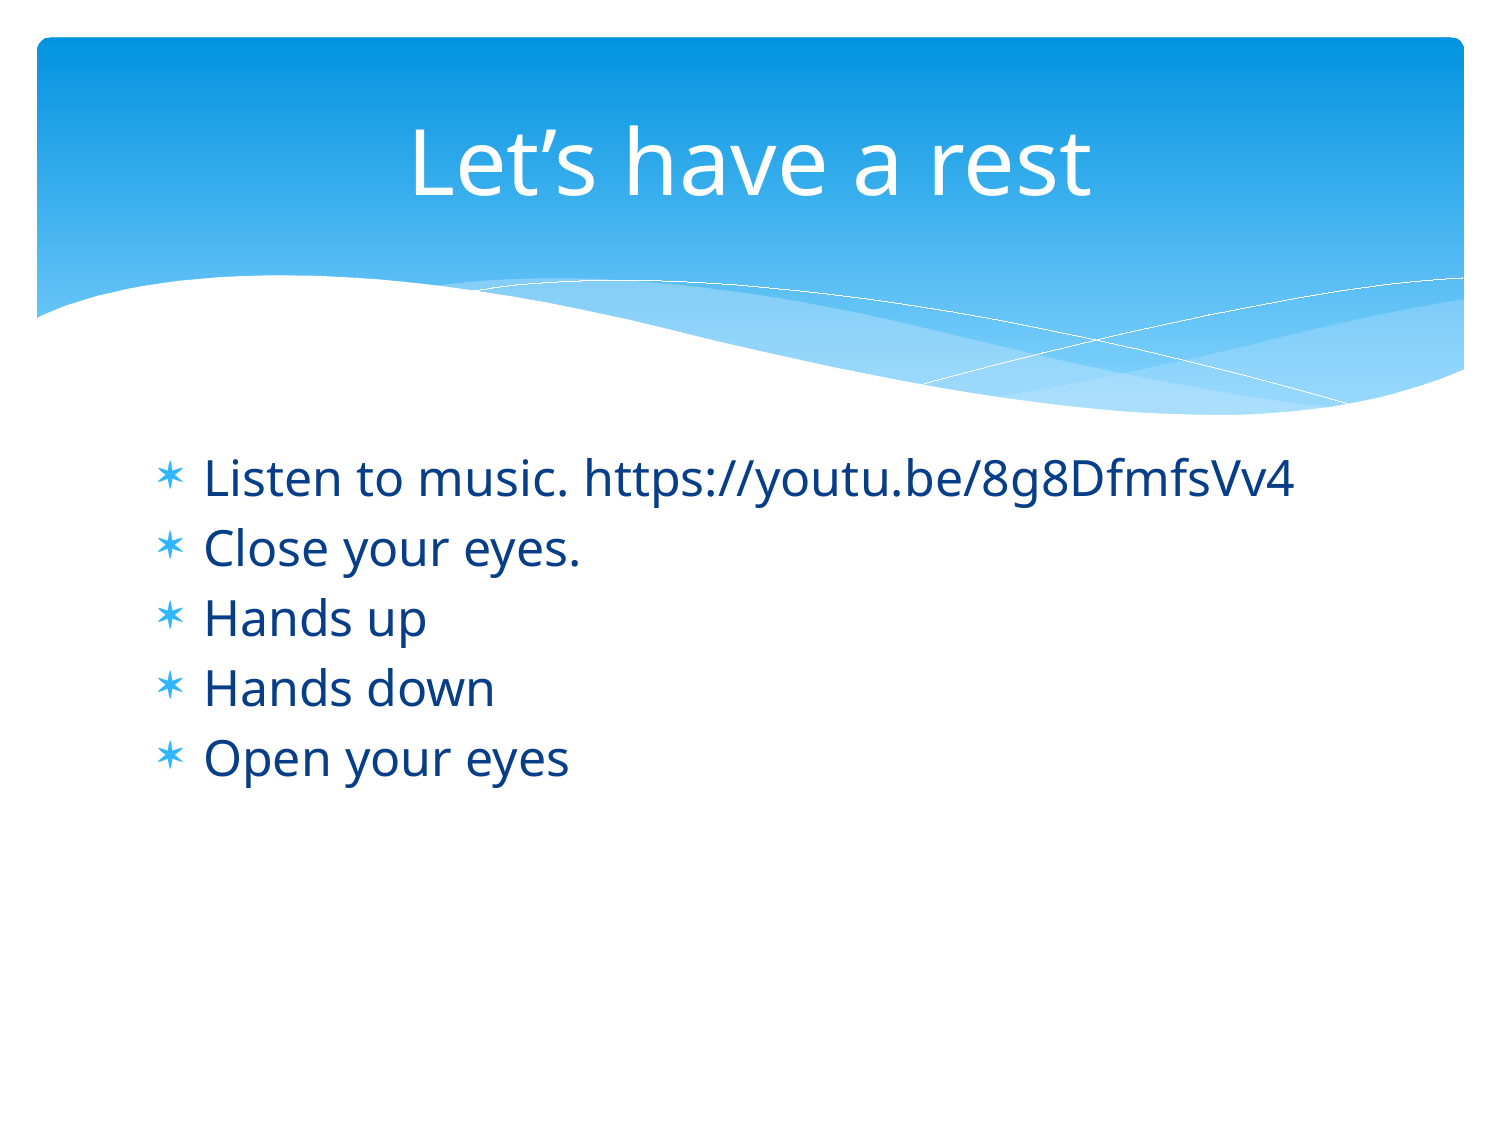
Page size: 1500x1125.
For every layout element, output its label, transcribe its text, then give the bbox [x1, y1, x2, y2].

title Let’s have a rest [75, 55, 1425, 261]
list Listen to music. https://youtu.be/8g8DfmfsVv4 Close your eyes. Hands up Hands down Open your eyes [143, 438, 1359, 1005]
